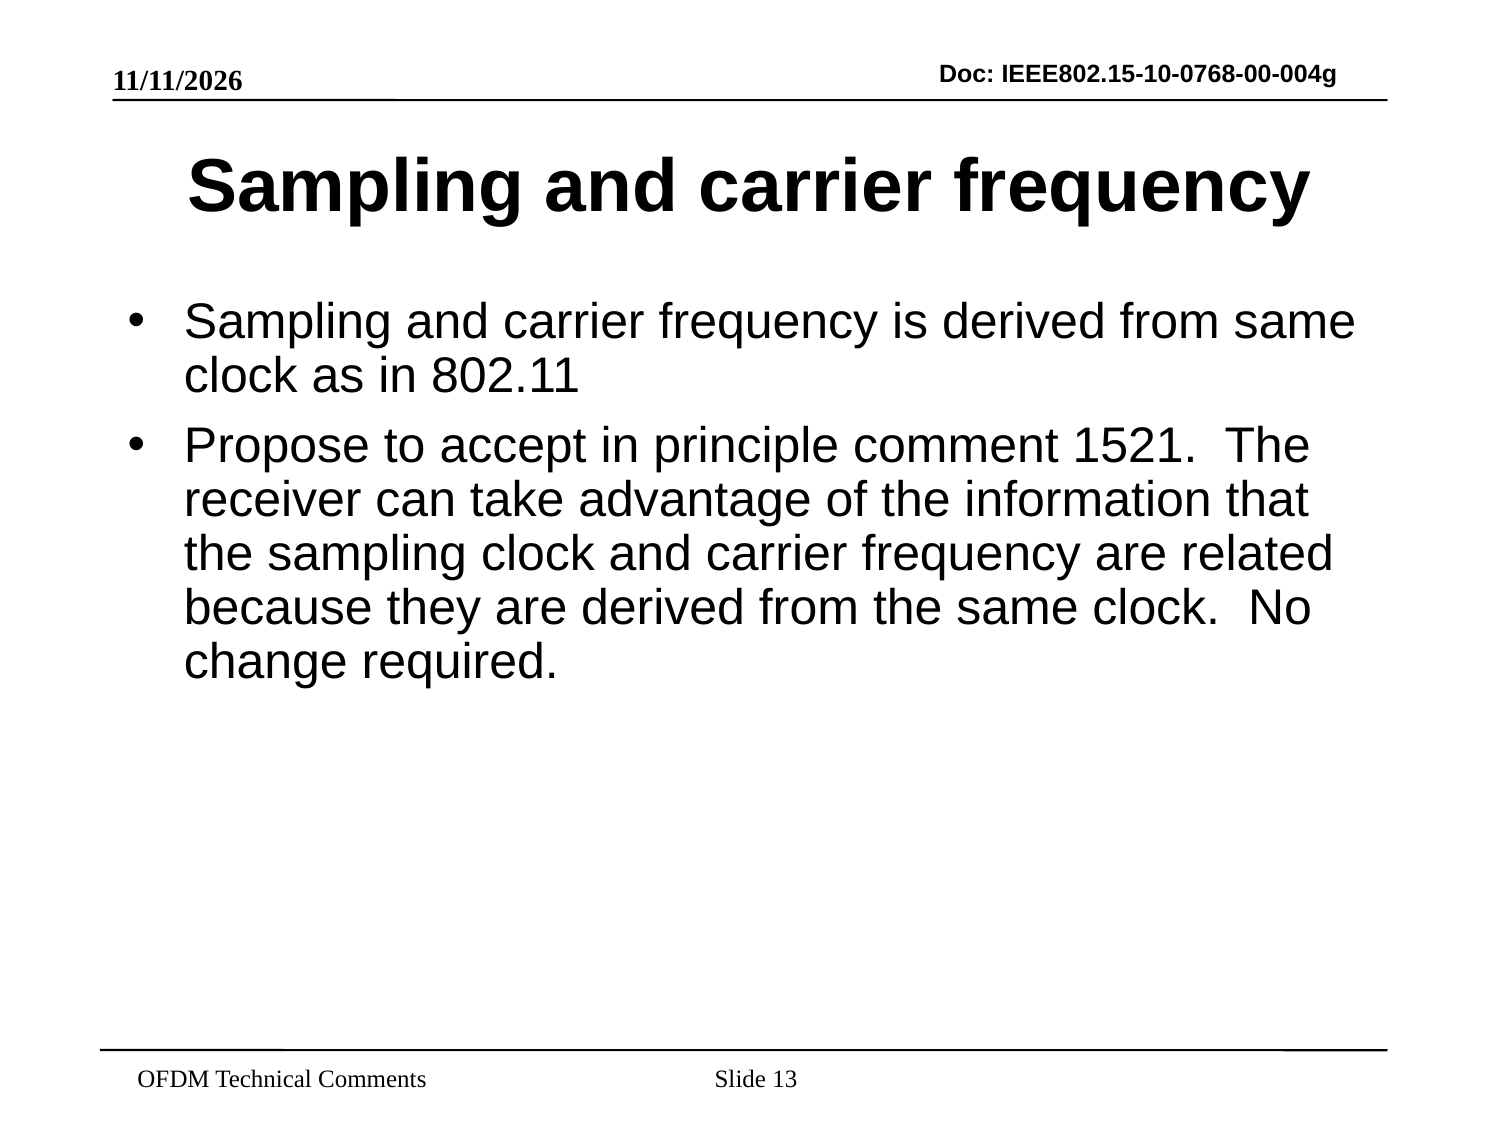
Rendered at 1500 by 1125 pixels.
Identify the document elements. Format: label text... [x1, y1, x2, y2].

title Sampling and carrier frequency [112, 83, 1388, 279]
text_box 15/09/2010 [112, 61, 375, 97]
text_box Slide 13 [712, 1062, 800, 1122]
list Sampling and carrier frequency is derived from same clock as in 802.11 Propose to accept in principle comment 1521. The receiver can take advantage of the information that the sampling clock and carrier frequency are related because they are derived from the same clock. No change required. [112, 287, 1388, 1000]
